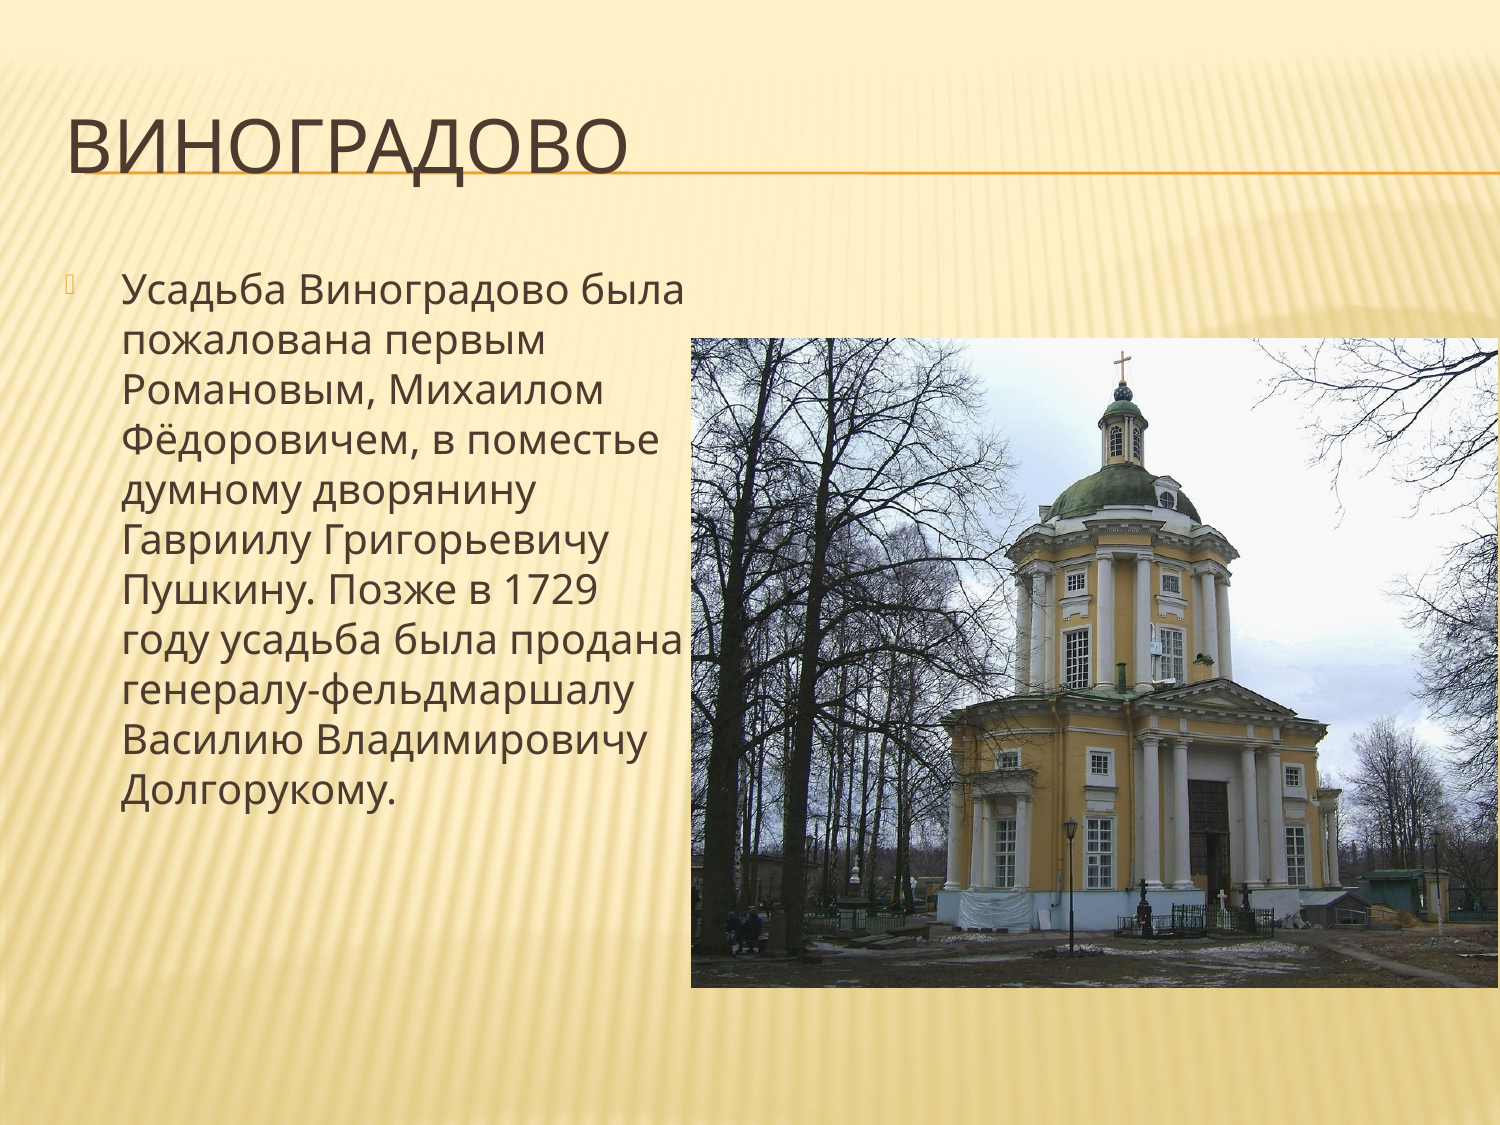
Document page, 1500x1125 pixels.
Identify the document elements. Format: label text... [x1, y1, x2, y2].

title виноградово [50, 75, 1475, 213]
picture [691, 337, 1499, 989]
list Усадьба Виноградово была пожалована первым Романовым, Михаилом Фёдоровичем, в поместье думному дворянину Гавриилу Григорьевичу Пушкину. Позже в 1729 году усадьба была продана генералу-фельдмаршалу Василию Владимировичу Долгорукому. [50, 254, 703, 1071]
